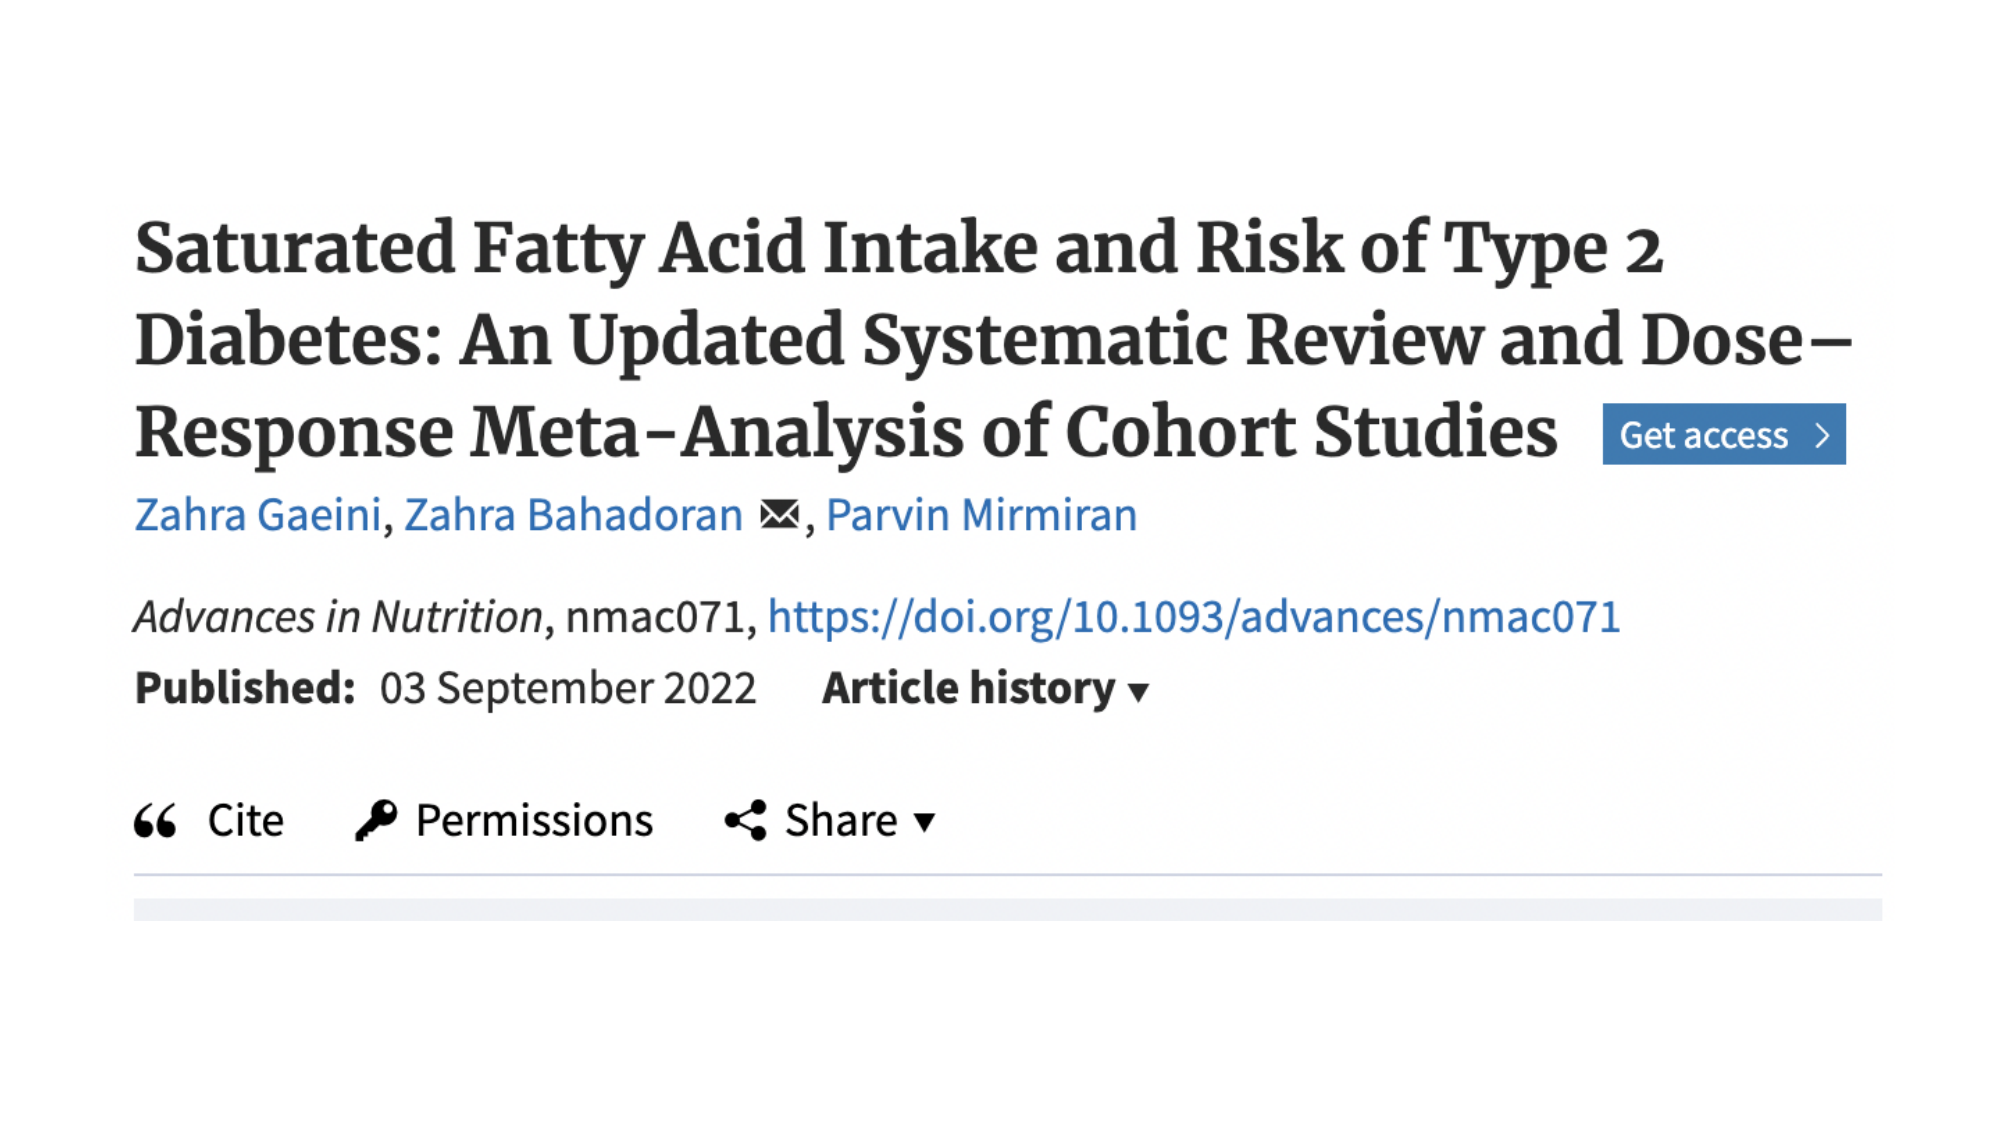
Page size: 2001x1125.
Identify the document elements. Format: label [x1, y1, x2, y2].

picture [105, 204, 1895, 921]
